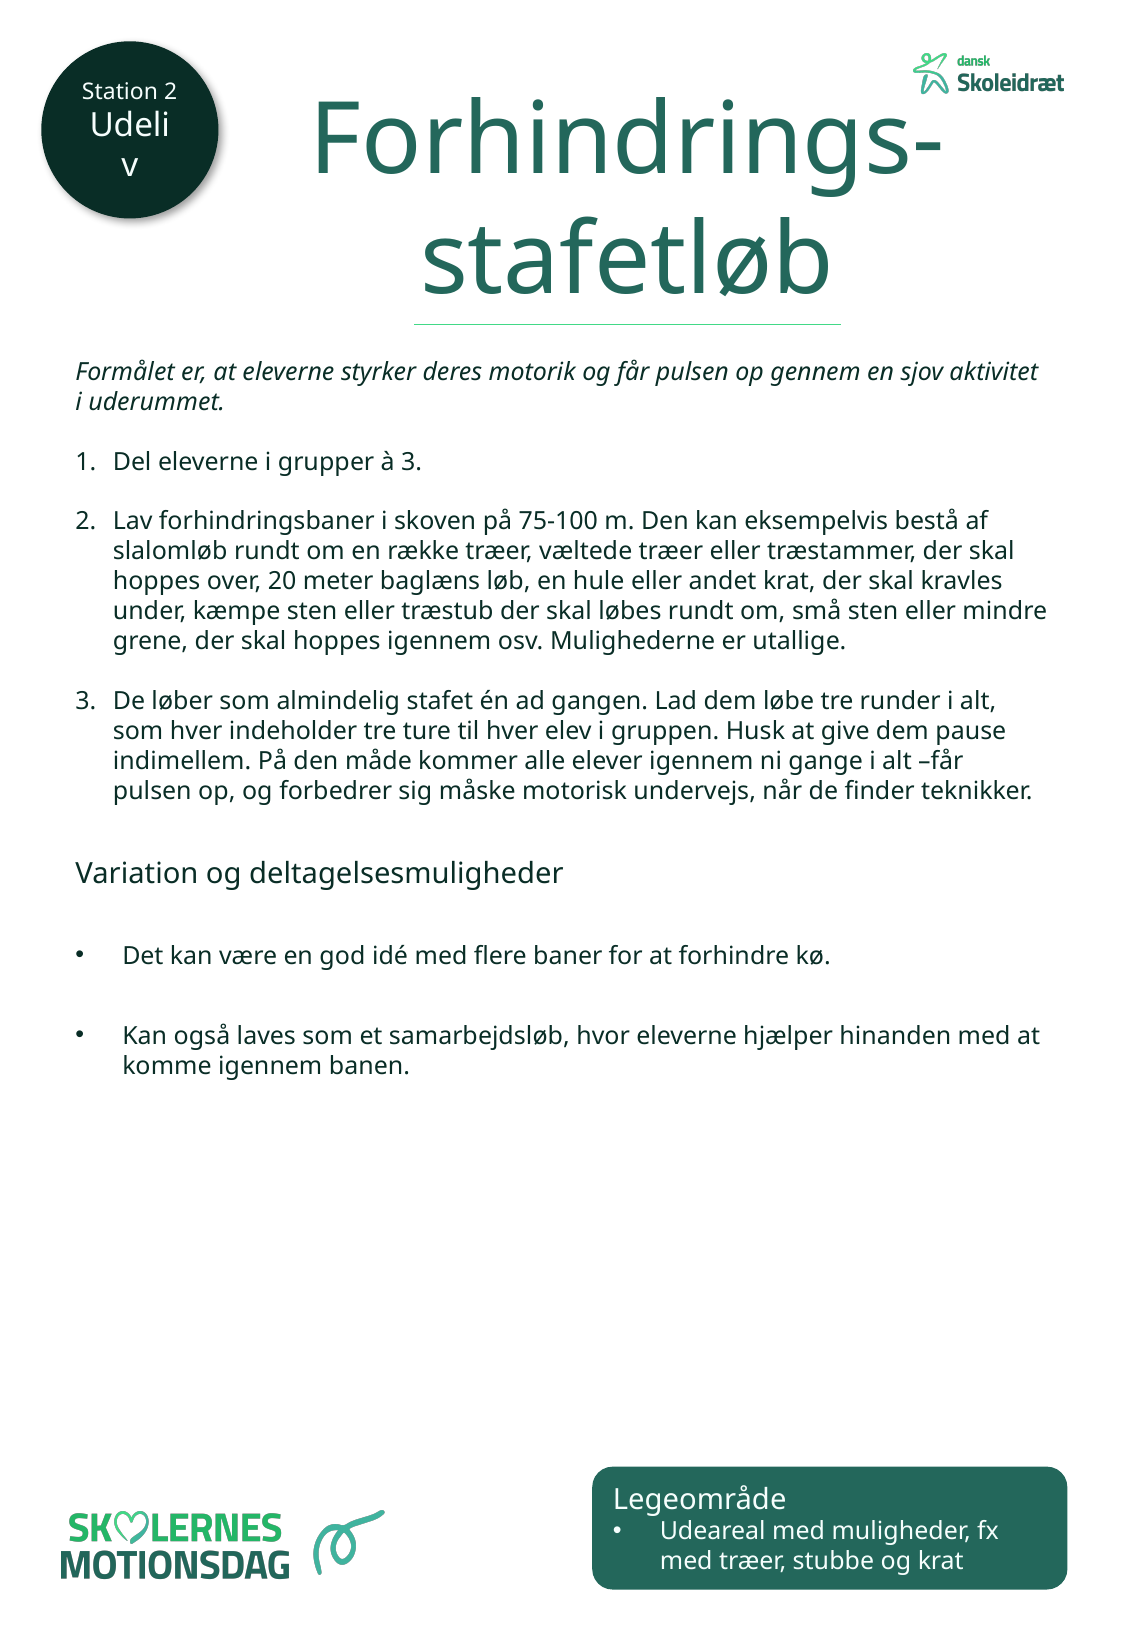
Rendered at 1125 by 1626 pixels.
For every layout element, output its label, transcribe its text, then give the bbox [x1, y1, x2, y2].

text_box Formålet er, at eleverne styrker deres motorik og får pulsen op gennem en sjov aktivitet i uderummet. Del eleverne i grupper à 3. Lav forhindringsbaner i skoven på 75-100 m. Den kan eksempelvis bestå af slalomløb rundt om en række træer, væltede træer eller træstammer, der skal hoppes over, 20 meter baglæns løb, en hule eller andet krat, der skal kravles under, kæmpe sten eller træstub der skal løbes rundt om, små sten eller mindre grene, der skal hoppes igennem osv. Mulighederne er utallige. De løber som almindelig stafet én ad gangen. Lad dem løbe tre runder i alt, som hver indeholder tre ture til hver elev i gruppen. Husk at give dem pause indimellem. På den måde kommer alle elever igennem ni gange i alt –får pulsen op, og forbedrer sig måske motorisk undervejs, når de finder teknikker. Variation og deltagelsesmuligheder Det kan være en god idé med flere baner for at forhindre kø. Kan også laves som et samarbejdsløb, hvor eleverne hjælper hinanden med at komme igennem banen. [60, 347, 1065, 1122]
picture [61, 1488, 386, 1585]
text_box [41, 41, 1065, 325]
text_box Legeområde Udeareal med muligheder, fx med træer, stubbe og krat [591, 1465, 1069, 1591]
